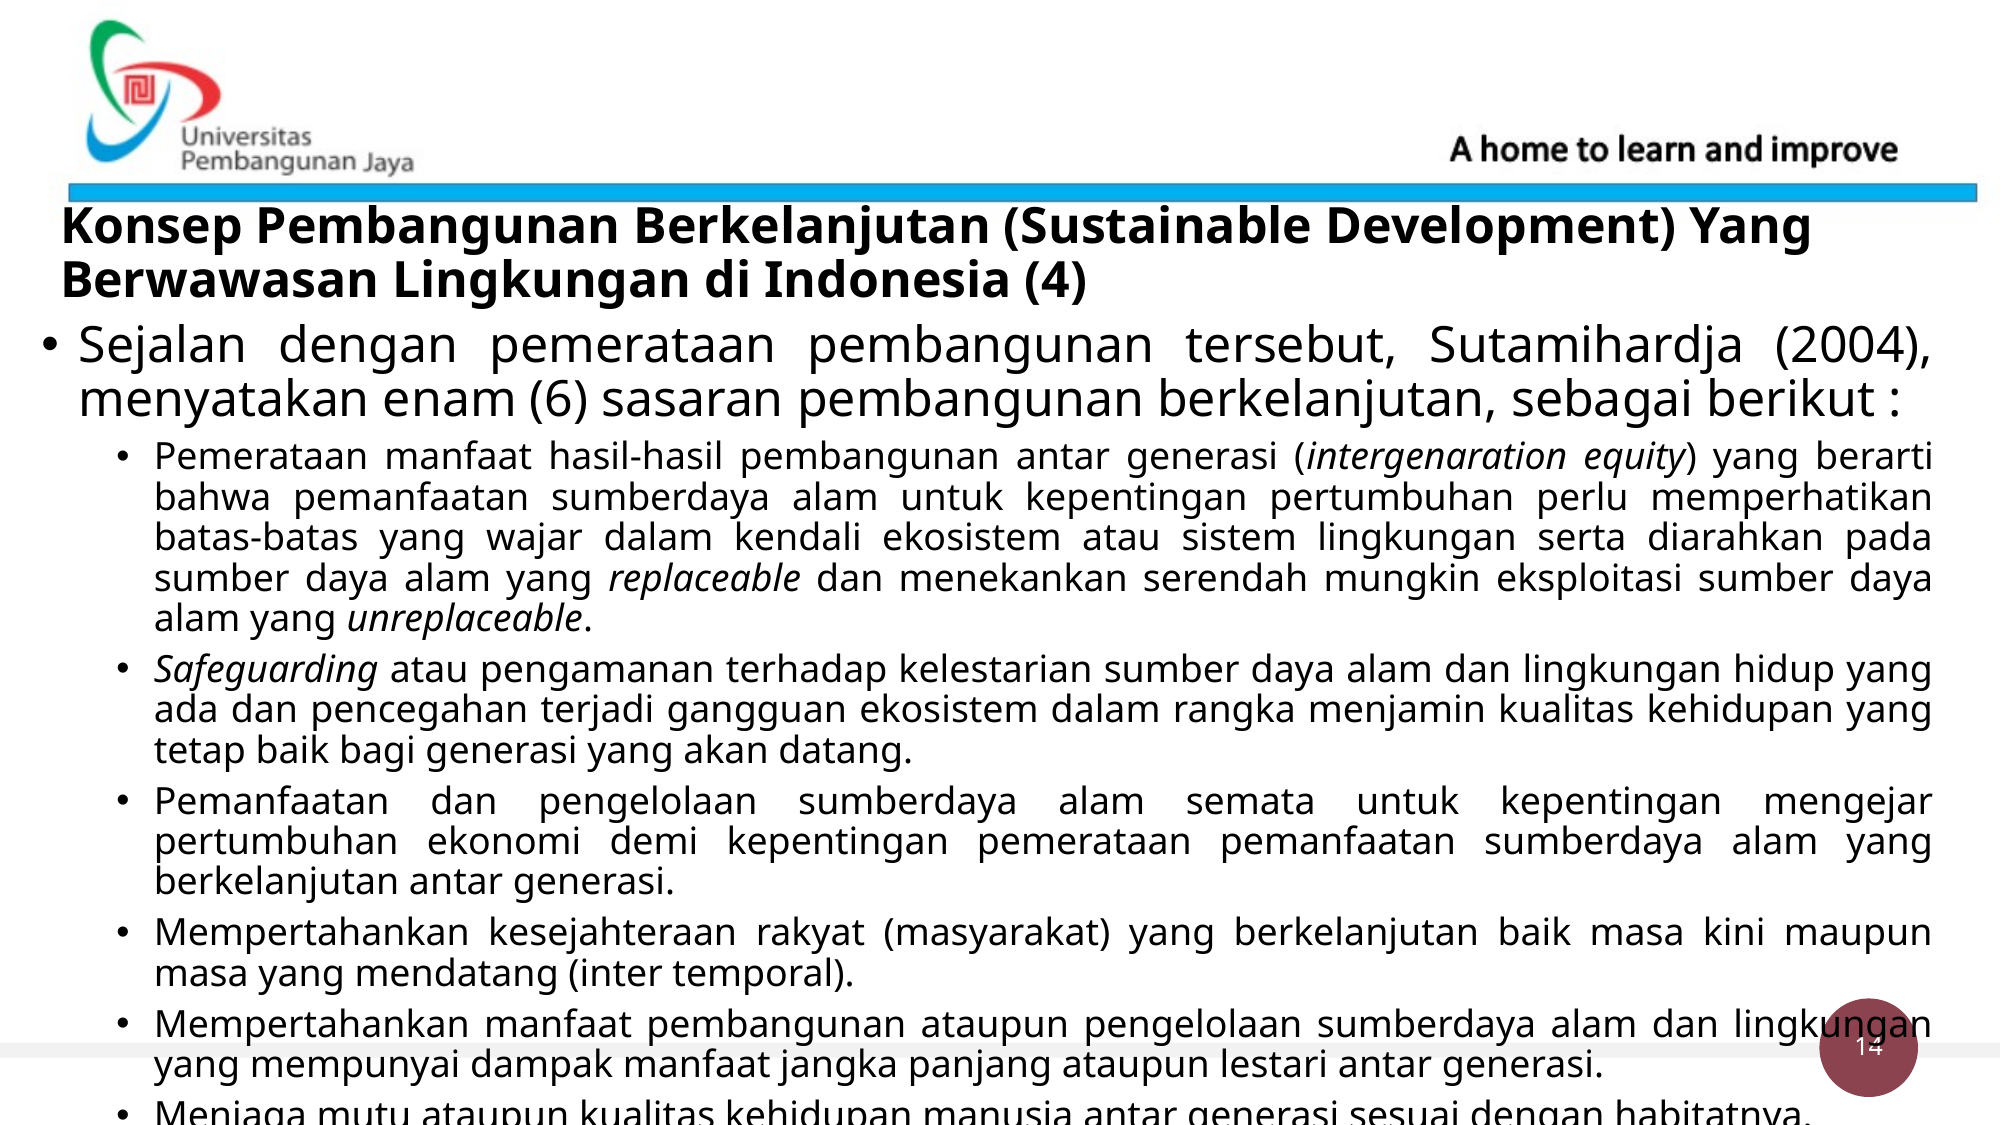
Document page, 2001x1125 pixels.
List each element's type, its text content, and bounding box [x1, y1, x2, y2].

picture [0, 0, 2001, 1125]
list Sejalan dengan pemerataan pembangunan tersebut, Sutamihardja (2004), menyatakan enam (6) sasaran pembangunan berkelanjutan, sebagai berikut : Pemerataan manfaat hasil-hasil pembangunan antar generasi (intergenaration equity) yang berarti bahwa pemanfaatan sumberdaya alam untuk kepentingan pertumbuhan perlu memperhatikan batas-batas yang wajar dalam kendali ekosistem atau sistem lingkungan serta diarahkan pada sumber daya alam yang replaceable dan menekankan serendah mungkin eksploitasi sumber daya alam yang unreplaceable. Safeguarding atau pengamanan terhadap kelestarian sumber daya alam dan lingkungan hidup yang ada dan pencegahan terjadi gangguan ekosistem dalam rangka menjamin kualitas kehidupan yang tetap baik bagi generasi yang akan datang. Pemanfaatan dan pengelolaan sumberdaya alam semata untuk kepentingan mengejar pertumbuhan ekonomi demi kepentingan pemerataan pemanfaatan sumberdaya alam yang berkelanjutan antar generasi. Mempertahankan kesejahteraan rakyat (masyarakat) yang berkelanjutan baik masa kini maupun masa yang mendatang (inter temporal). Mempertahankan manfaat pembangunan ataupun pengelolaan sumberdaya alam dan lingkungan yang mempunyai dampak manfaat jangka panjang ataupun lestari antar generasi. Menjaga mutu ataupun kualitas kehidupan manusia antar generasi sesuai dengan habitatnya. [41, 311, 1935, 1064]
title Konsep Pembangunan Berkelanjutan (Sustainable Development) Yang Berwawasan Lingkungan di Indonesia (4) [60, 193, 2000, 330]
